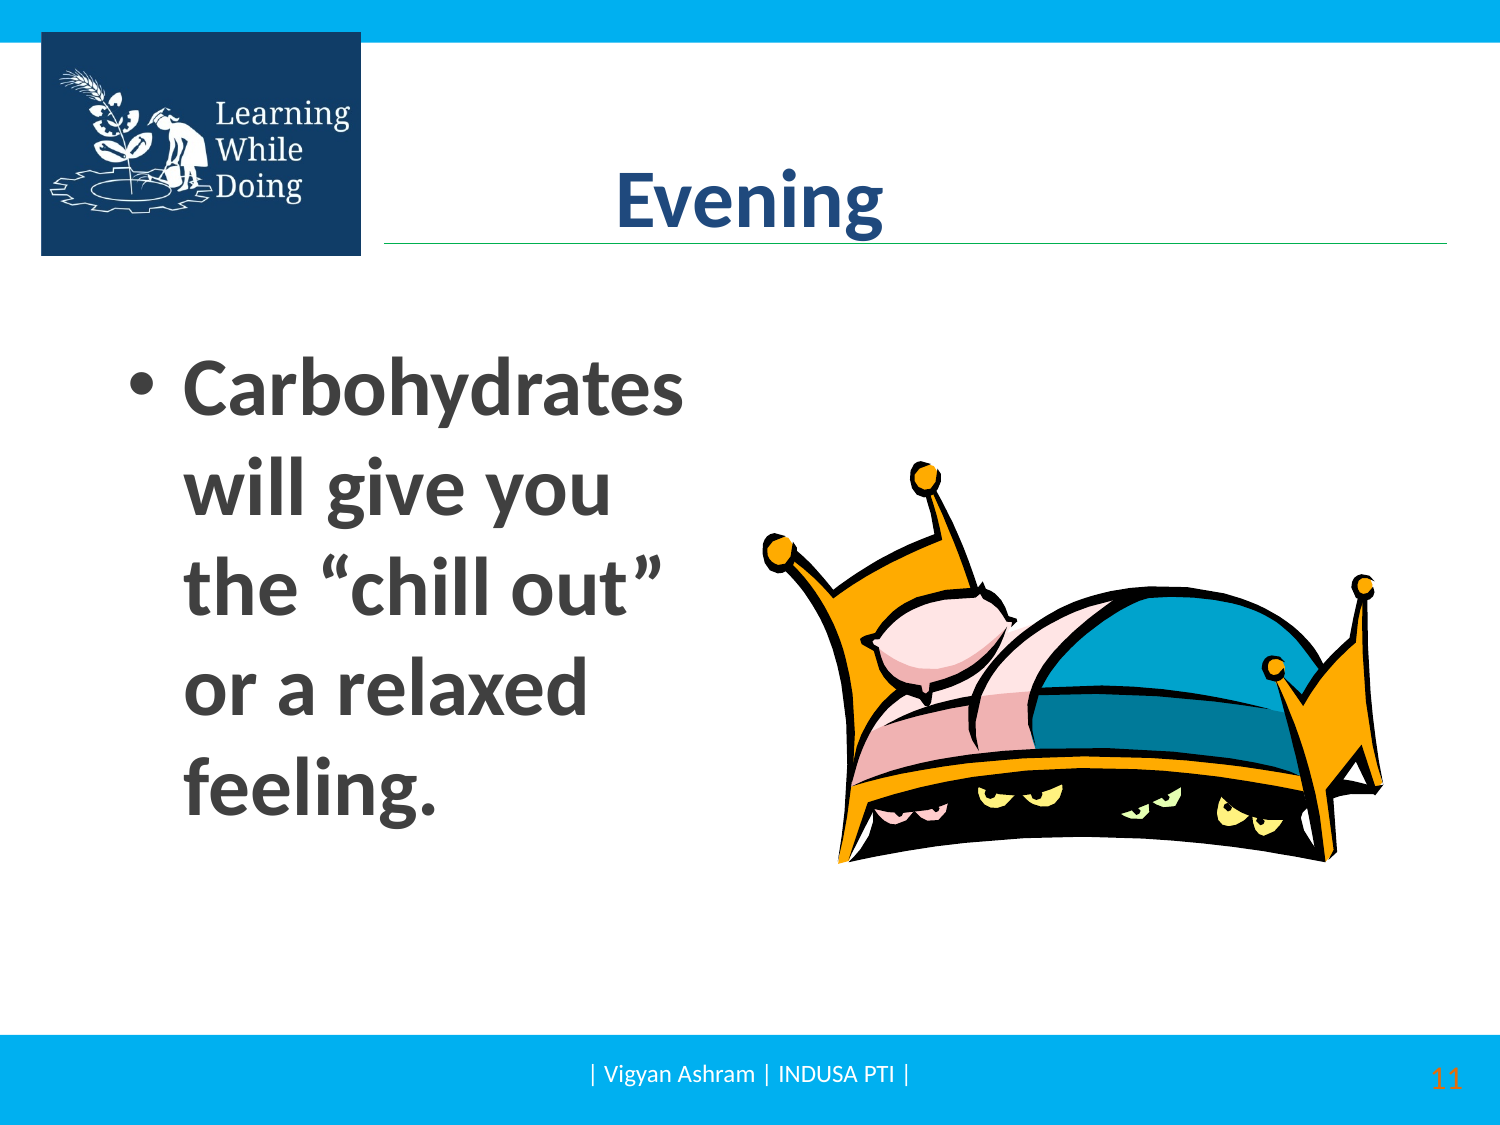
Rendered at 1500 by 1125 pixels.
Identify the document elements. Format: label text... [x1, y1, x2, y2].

title Evening [112, 99, 1388, 288]
slide_number 11 [1128, 1045, 1478, 1106]
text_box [762, 456, 1388, 869]
footer | Vigyan Ashram | INDUSA PTI | [512, 1042, 988, 1103]
list Carbohydrates will give you the “chill out” or a relaxed feeling. [112, 324, 738, 1000]
picture [41, 33, 361, 256]
